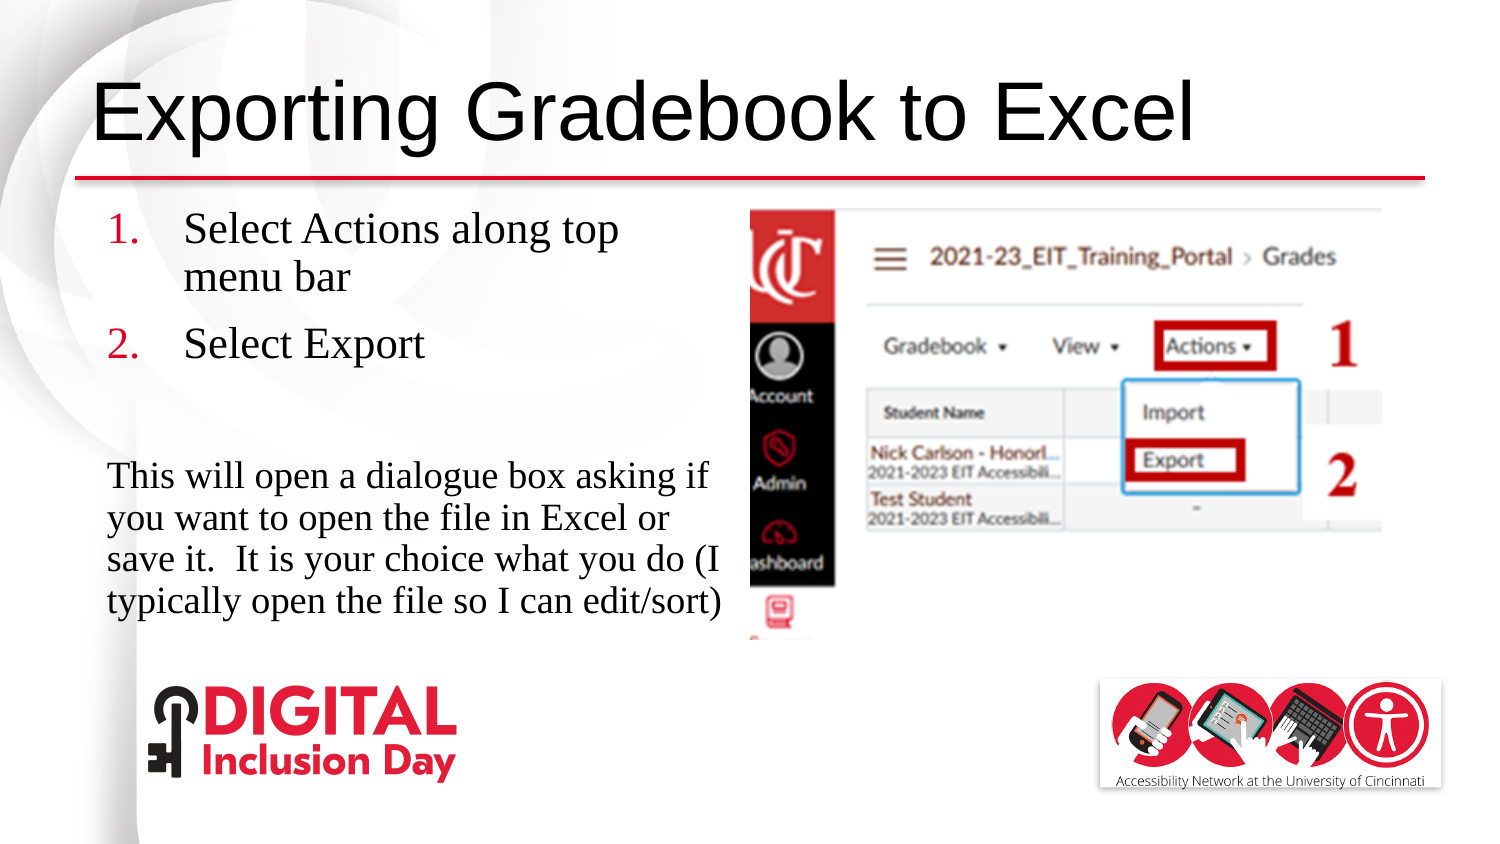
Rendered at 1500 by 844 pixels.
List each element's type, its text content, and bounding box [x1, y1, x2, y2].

title Exporting Gradebook to Excel [75, 37, 1425, 178]
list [749, 208, 1382, 640]
list Select Actions along top menu bar Select Export This will open a dialogue box asking if you want to open the file in Excel or save it. It is your choice what you do (I typically open the file so I can edit/sort) [75, 196, 738, 676]
picture [0, 0, 1500, 844]
